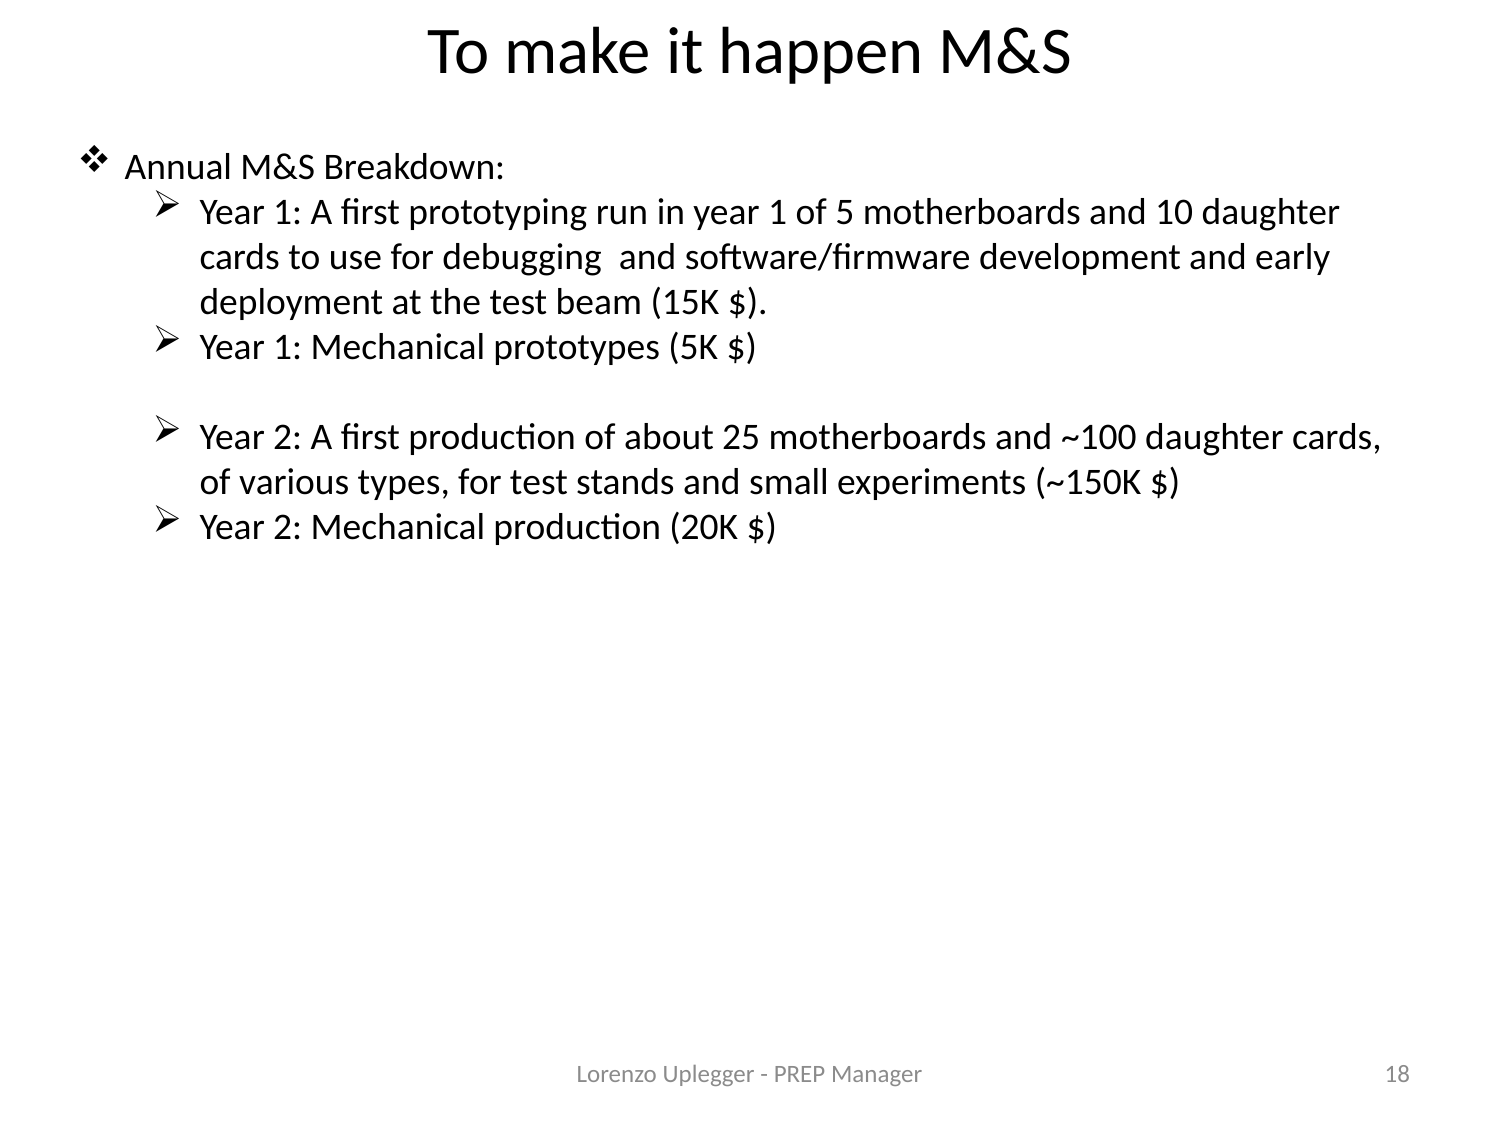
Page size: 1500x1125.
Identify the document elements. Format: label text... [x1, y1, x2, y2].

footer Lorenzo Uplegger - PREP Manager [512, 1042, 988, 1103]
text_box To make it happen M&S [412, 0, 1088, 89]
text_box Annual M&S Breakdown: Year 1: A first prototyping run in year 1 of 5 motherboards and 10 daughter cards to use for debugging and software/firmware development and early deployment at the test beam (15K $). Year 1: Mechanical prototypes (5K $) Year 2: A first production of about 25 motherboards and ~100 daughter cards, of various types, for test stands and small experiments (~150K $) Year 2: Mechanical production (20K $) [63, 89, 1437, 599]
slide_number 18 [1074, 1042, 1425, 1103]
